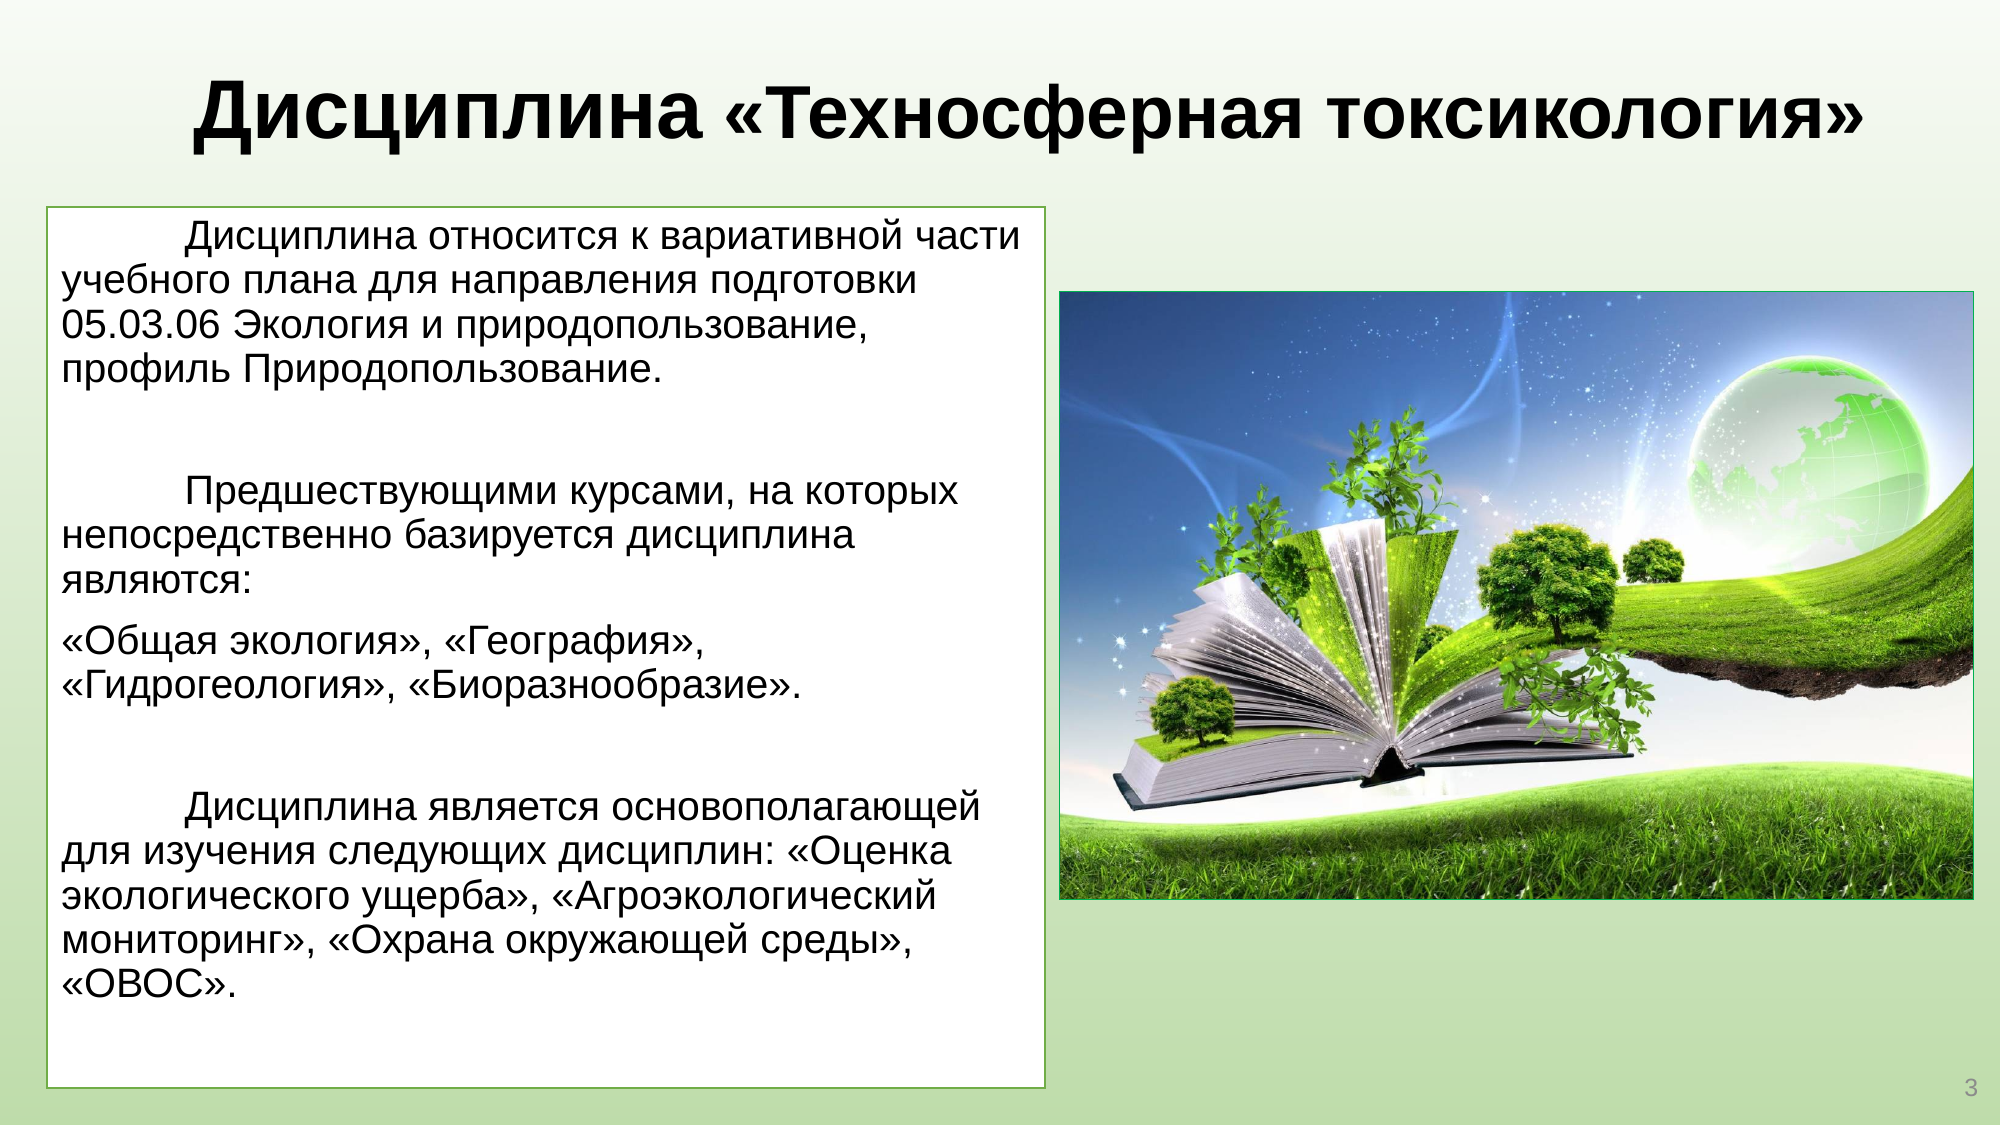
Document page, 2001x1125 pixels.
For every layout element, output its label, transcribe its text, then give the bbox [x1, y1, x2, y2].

text_box Дисциплина относится к вариативной части учебного плана для направления подготовки 05.03.06 Экология и природопользование, профиль Природопользование. Предшествующими курсами, на которых непосредственно базируется дисциплина являются: «Общая экология», «География», «Гидрогеология», «Биоразнообразие». Дисциплина является основополагающей для изучения следующих дисциплин: «Оценка экологического ущерба», «Агроэкологический мониторинг», «Охрана окружающей среды», «ОВОС». [46, 206, 1046, 1089]
picture [1059, 291, 1974, 900]
title Дисциплина «Техносферная токсикология» [13, 8, 1974, 187]
slide_number 3 [1543, 1056, 1994, 1116]
